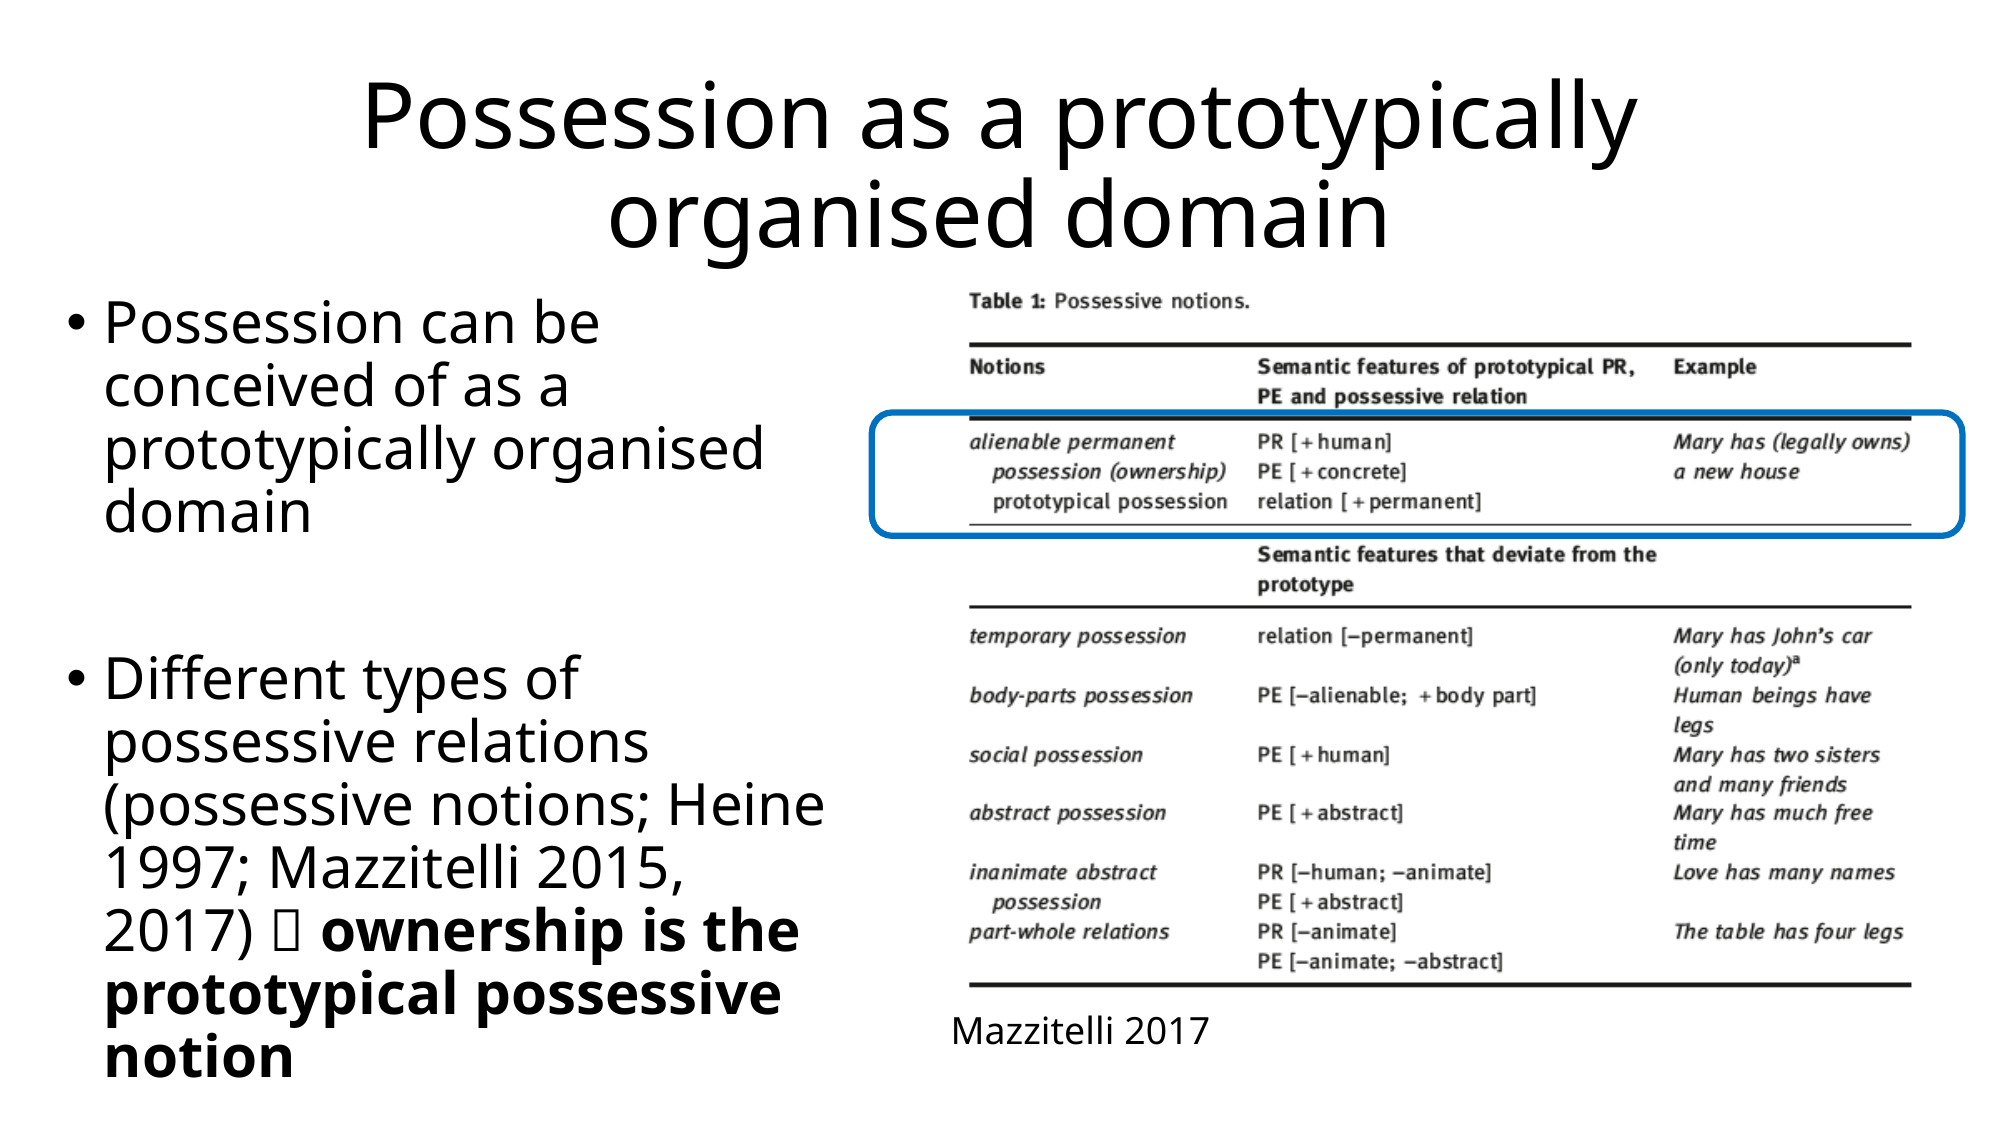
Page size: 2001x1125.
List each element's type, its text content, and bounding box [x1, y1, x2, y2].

picture [898, 277, 2000, 1000]
title Possession as a prototypically organised domain [137, 59, 1863, 278]
list Possession can be conceived of as a prototypically organised domain Different types of possessive relations (possessive notions; Heine 1997; Mazzitelli 2015, 2017)  ownership is the prototypical possessive notion [51, 285, 857, 1000]
text_box Mazzitelli 2017 [935, 1000, 1813, 1059]
text_box [870, 411, 898, 537]
